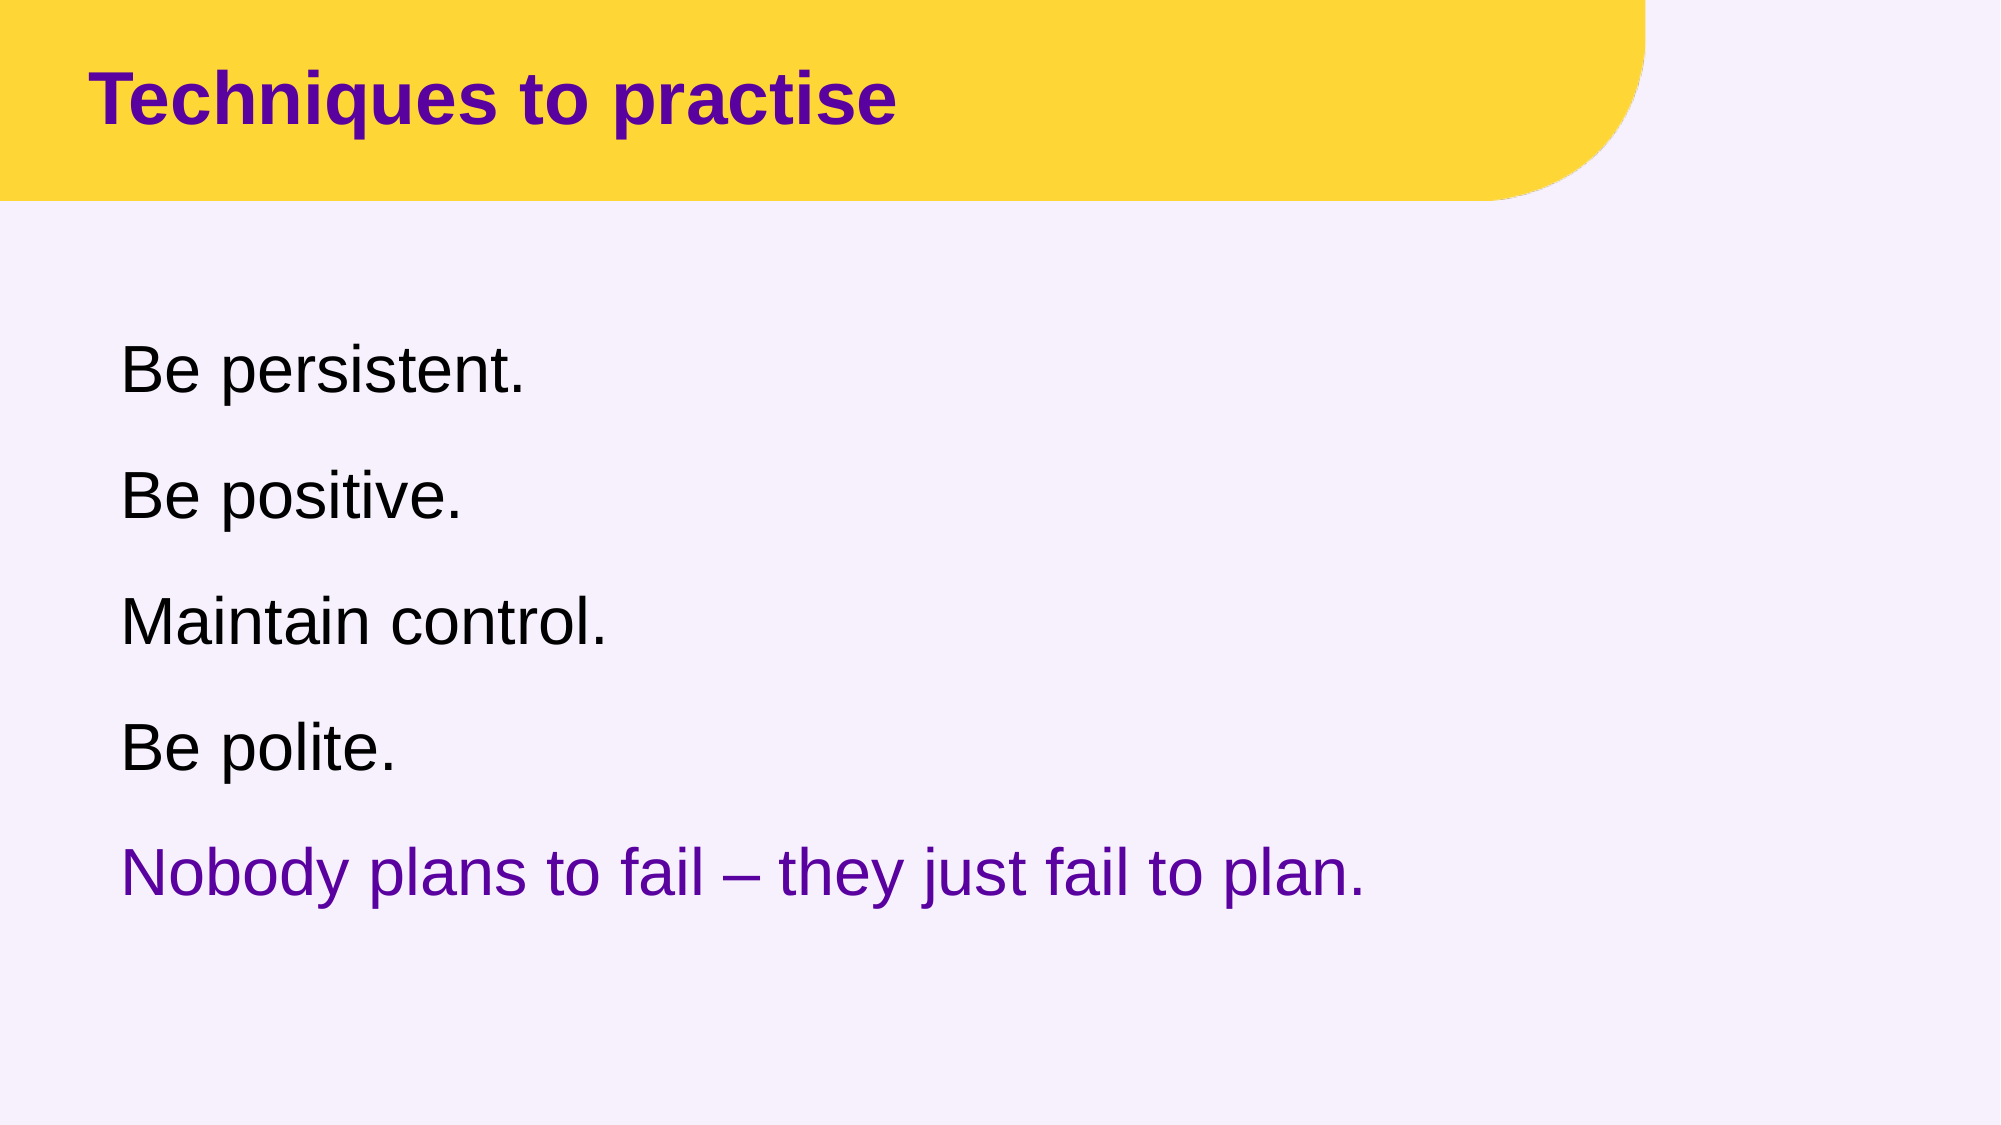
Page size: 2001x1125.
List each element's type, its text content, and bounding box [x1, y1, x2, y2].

title Techniques to practise [88, 59, 1914, 142]
list Be persistent. Be positive. Maintain control. Be polite. Nobody plans to fail – they just fail to plan. [120, 200, 1846, 970]
